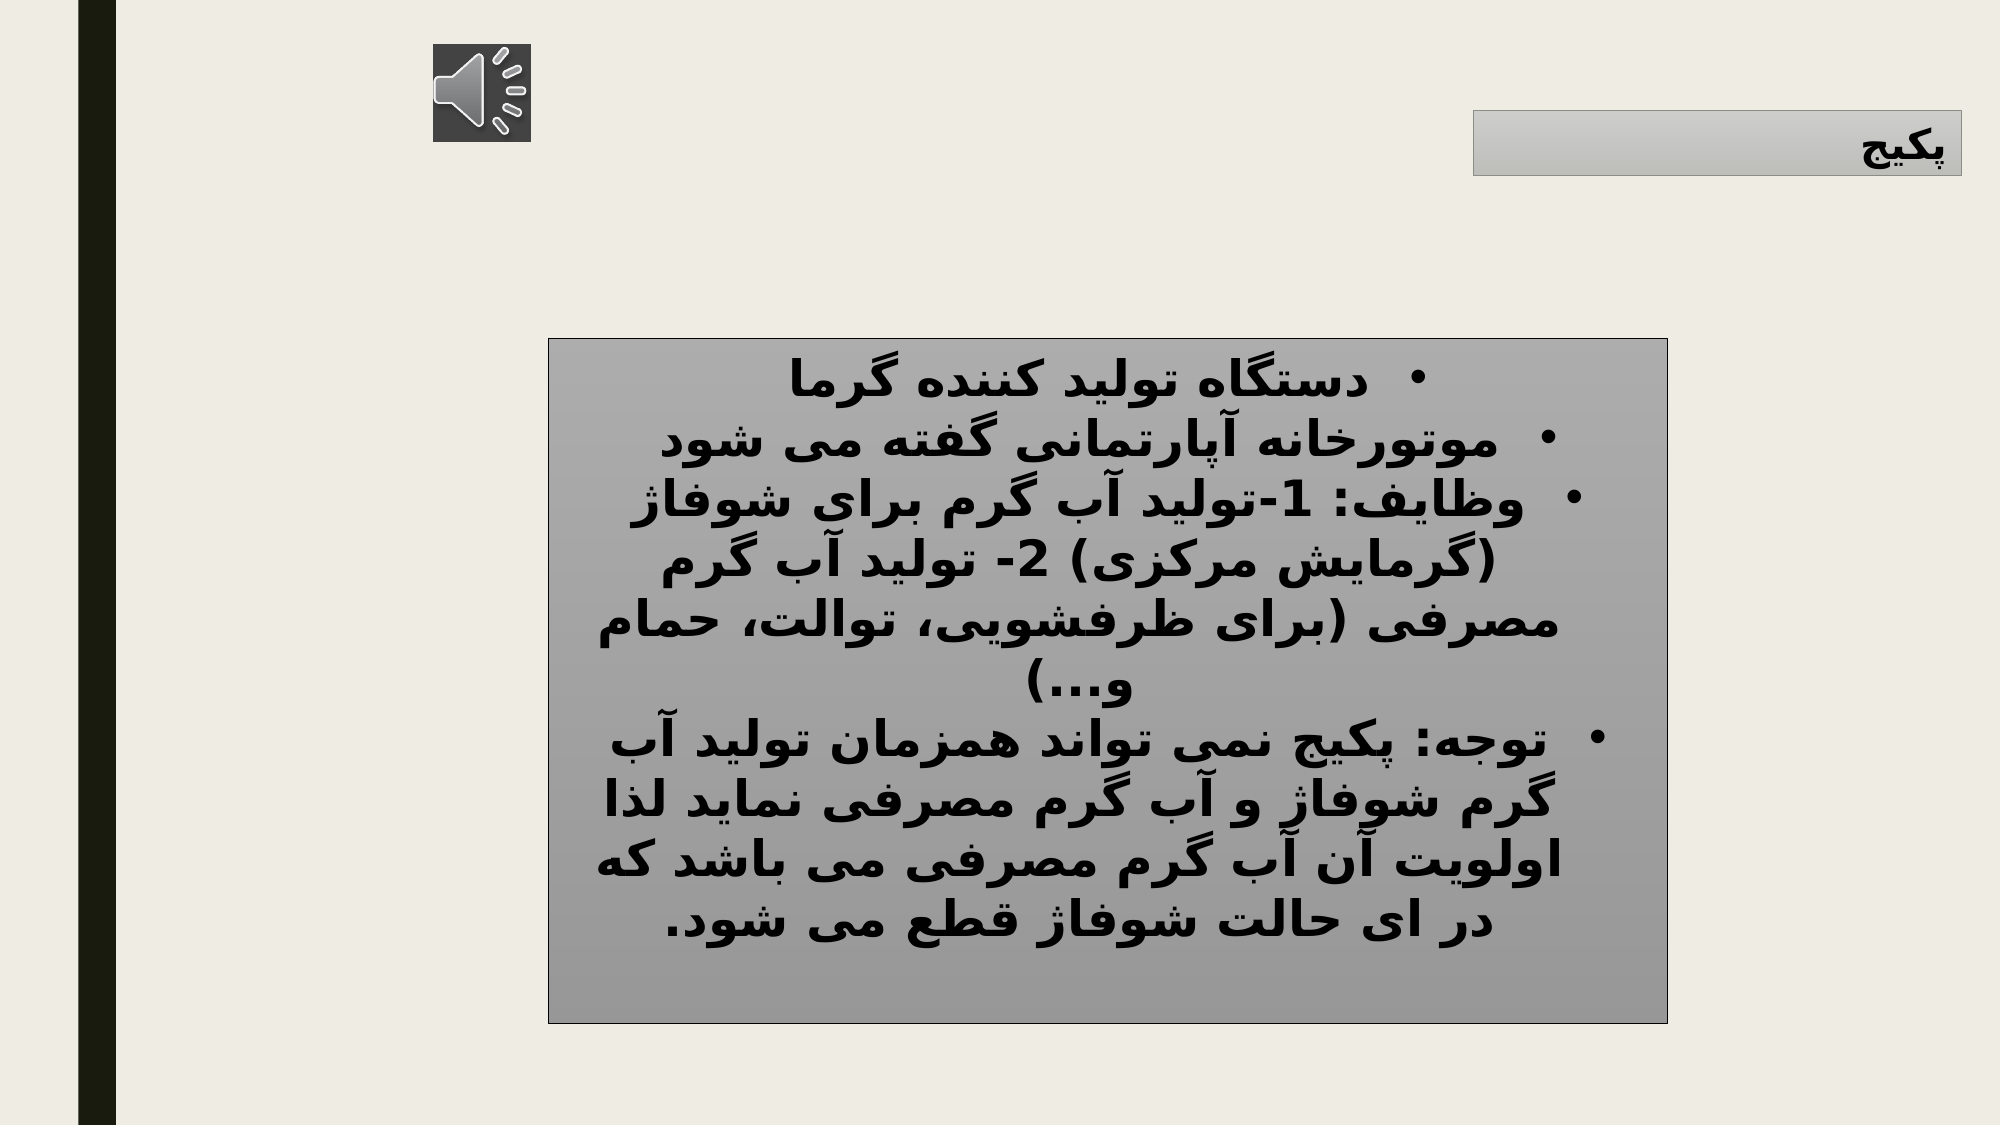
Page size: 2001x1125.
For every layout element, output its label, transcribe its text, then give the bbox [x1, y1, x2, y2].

text_box پکیج [1473, 110, 1962, 176]
picture [432, 43, 533, 144]
text_box دستگاه تولید کننده گرما موتورخانه آپارتمانی گفته می شود وظایف: 1-تولید آب گرم برای شوفاژ (گرمایش مرکزی) 2- تولید آب گرم مصرفی (برای ظرفشویی، توالت، حمام و...) توجه: پکیج نمی تواند همزمان تولید آب گرم شوفاژ و آب گرم مصرفی نماید لذا اولویت آن آب گرم مصرفی می باشد که در ای حالت شوفاژ قطع می شود. [548, 338, 1668, 1024]
